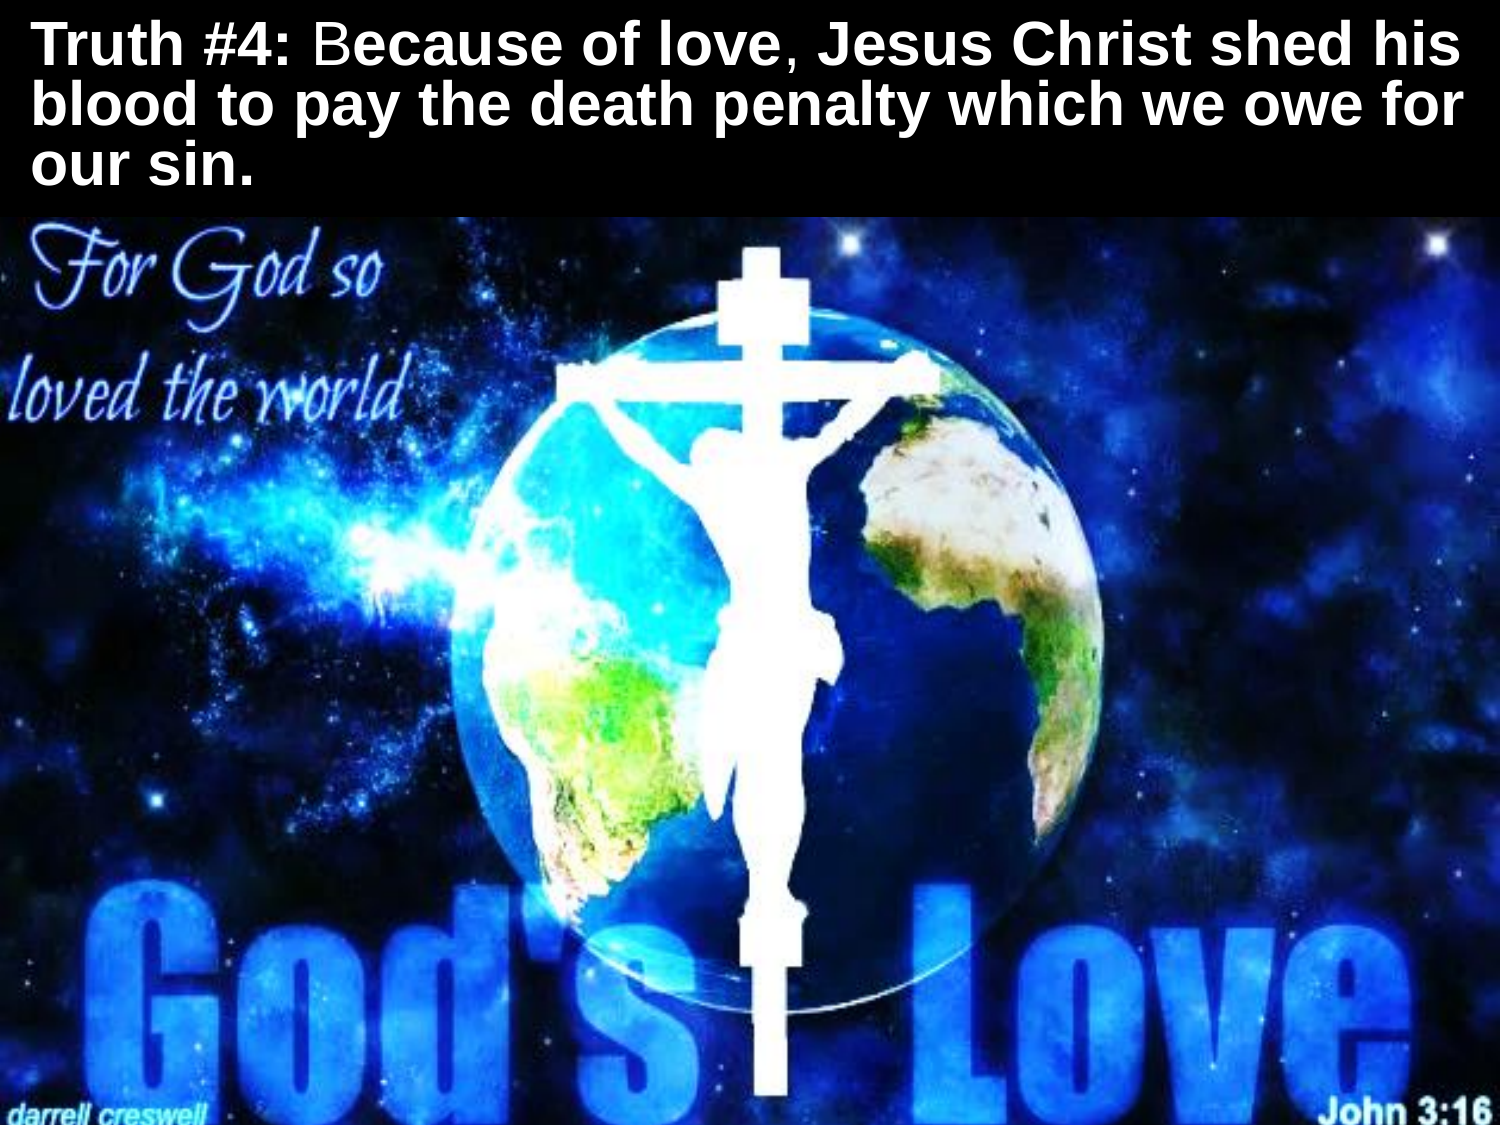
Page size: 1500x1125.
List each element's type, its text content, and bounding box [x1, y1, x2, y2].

picture [0, 216, 1500, 1125]
title Truth #4: Because of love, Jesus Christ shed his blood to pay the death penalty which we owe for our sin. [0, 0, 1500, 213]
